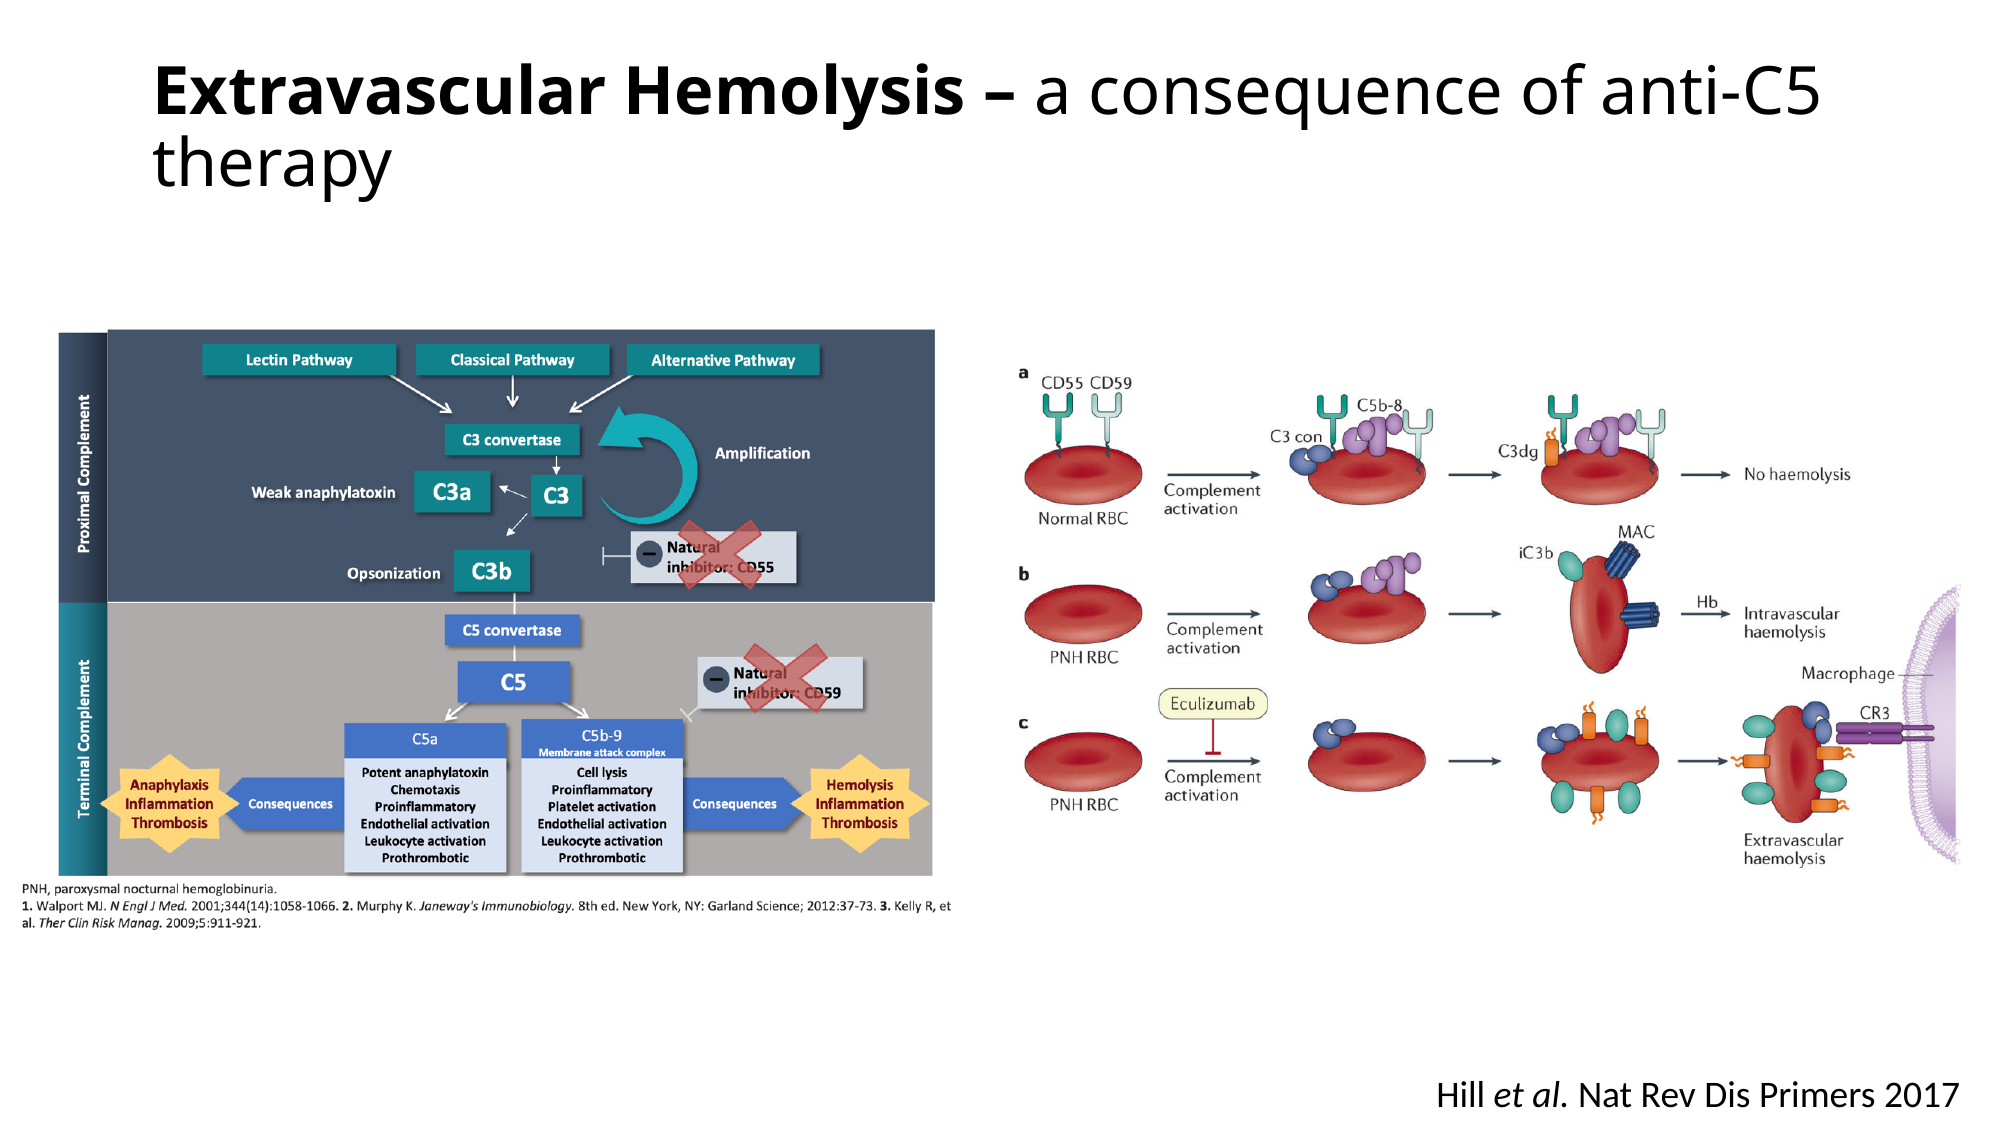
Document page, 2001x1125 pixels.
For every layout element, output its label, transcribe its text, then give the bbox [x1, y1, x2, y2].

picture [0, 293, 996, 932]
title Extravascular Hemolysis – a consequence of anti-C5 therapy [137, 19, 1863, 238]
picture [1002, 359, 1983, 879]
text_box Hill et al. Nat Rev Dis Primers 2017 [1421, 1062, 1984, 1123]
